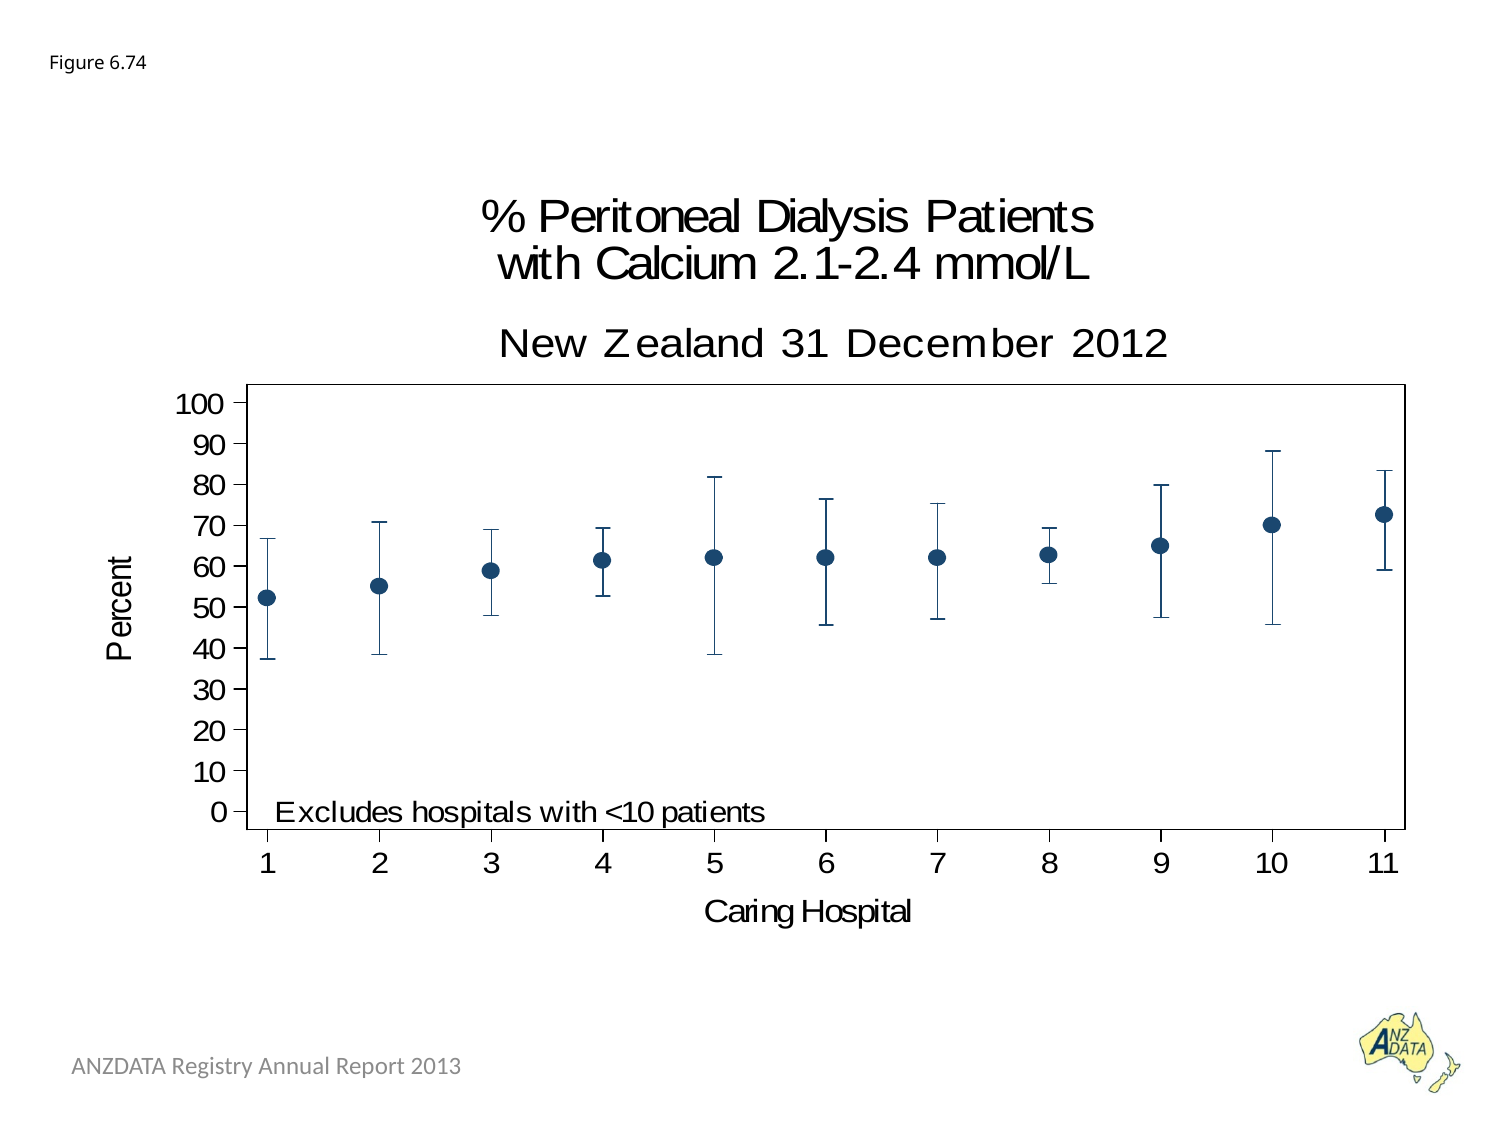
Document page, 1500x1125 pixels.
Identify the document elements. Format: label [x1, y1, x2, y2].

text_box [0, 44, 1439, 1125]
picture [1353, 1006, 1465, 1102]
footer [29, 1035, 505, 1095]
